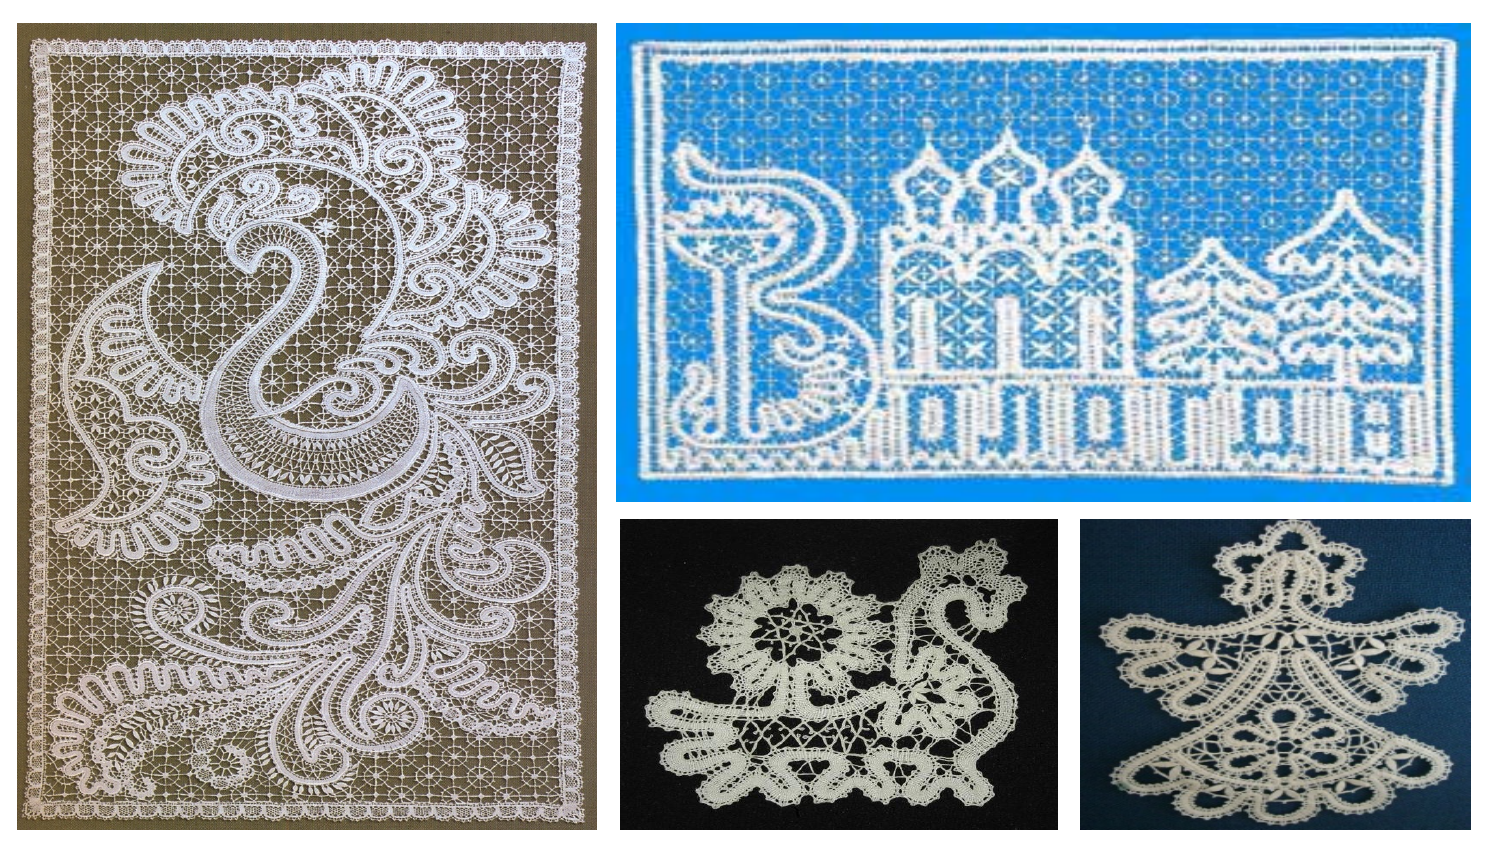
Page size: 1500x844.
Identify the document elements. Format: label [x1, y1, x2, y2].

picture [1080, 519, 1471, 830]
picture [616, 22, 1471, 502]
picture [619, 519, 1058, 830]
picture [17, 23, 597, 830]
